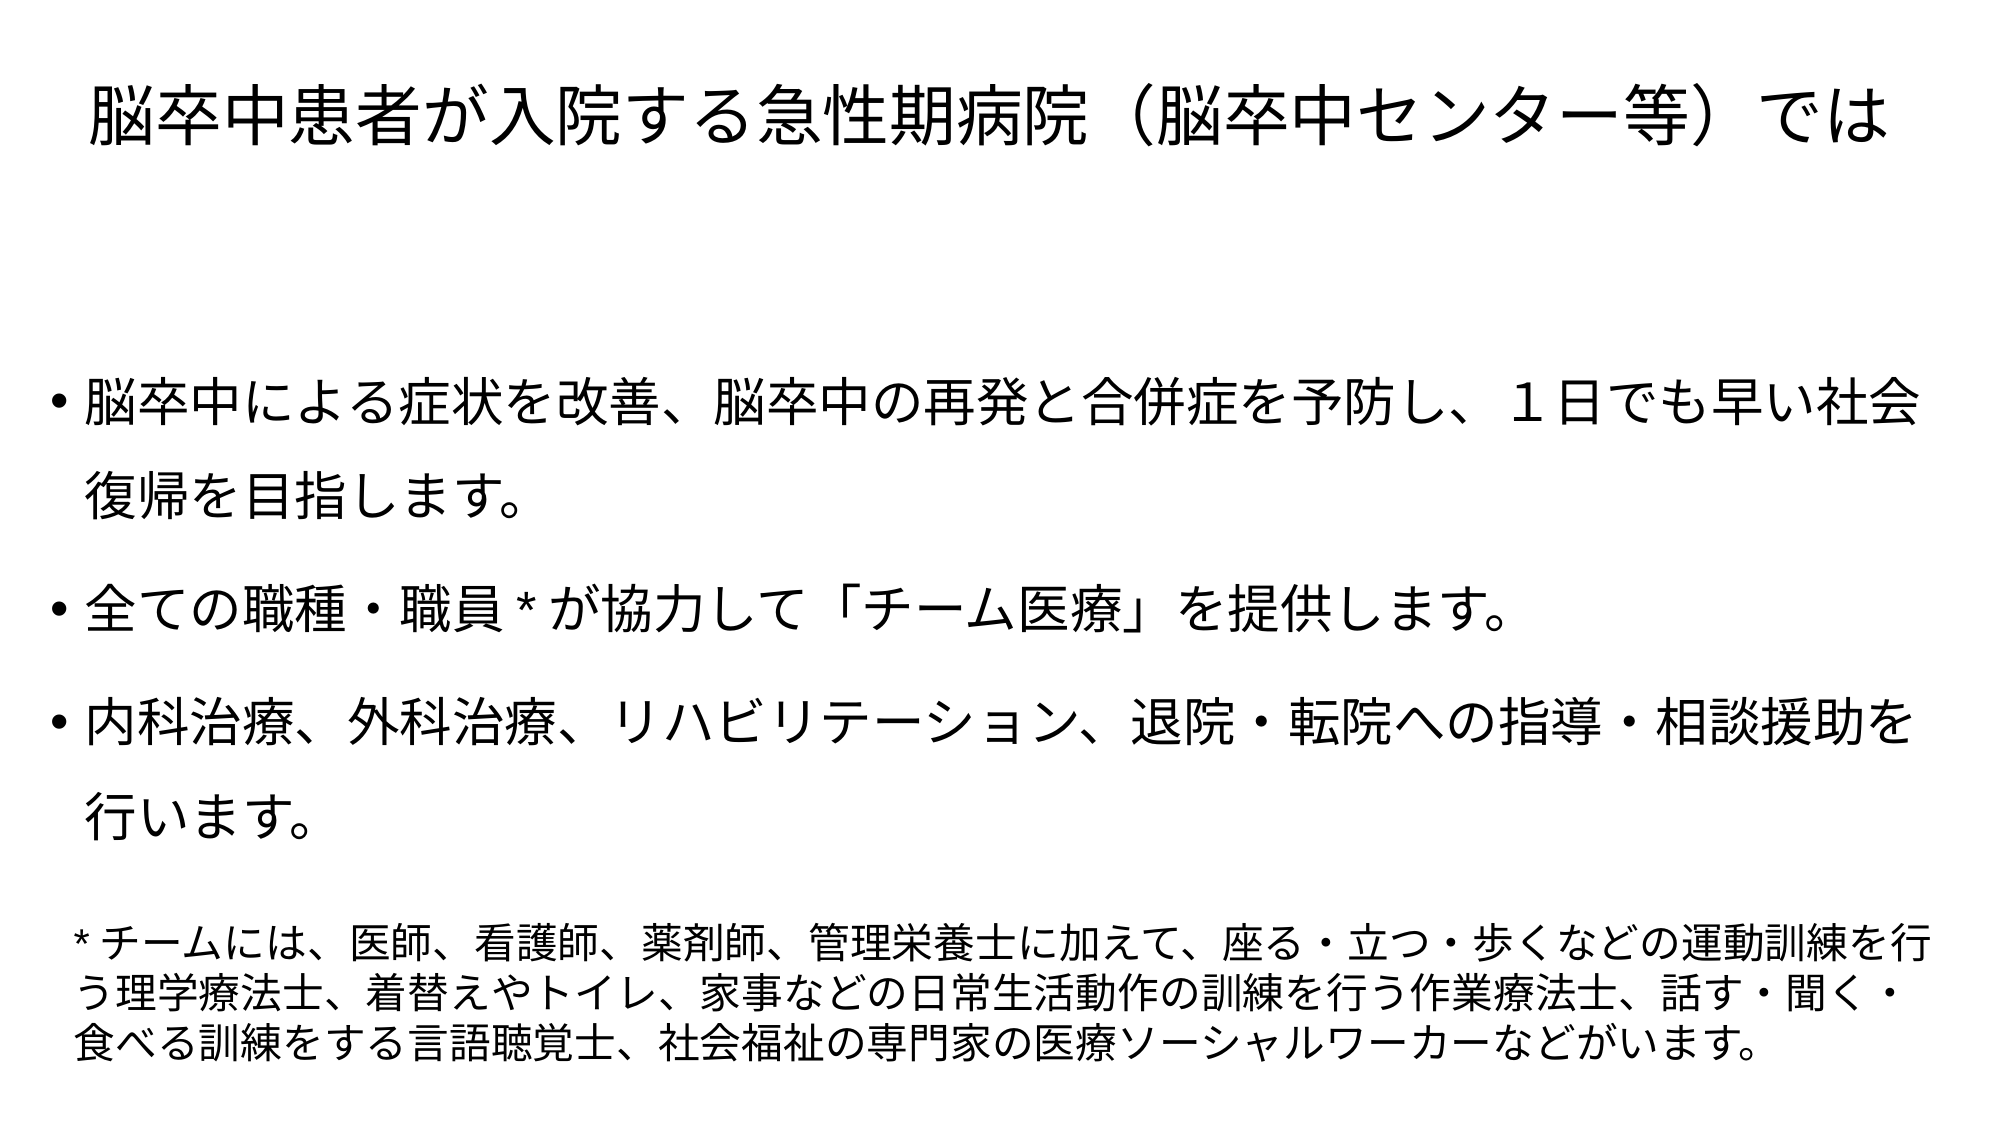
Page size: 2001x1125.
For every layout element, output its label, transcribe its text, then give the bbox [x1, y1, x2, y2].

title 脳卒中患者が入院する急性期病院（脳卒中センター等）では [73, 10, 1927, 228]
list 脳卒中による症状を改善、脳卒中の再発と合併症を予防し、１日でも早い社会復帰を目指します。 全ての職種・職員*が協力して「チーム医療」を提供します。 内科治療、外科治療、リハビリテーション、退院・転院への指導・相談援助を行います。 [33, 330, 1967, 857]
text_box *チームには、医師、看護師、薬剤師、管理栄養士に加えて、座る・立つ・歩くなどの運動訓練を行う理学療法士、着替えやトイレ、家事などの日常生活動作の訓練を行う作業療法士、話す・聞く・食べる訓練をする言語聴覚士、社会福祉の専門家の医療ソーシャルワーカーなどがいます。 [33, 909, 1967, 1075]
